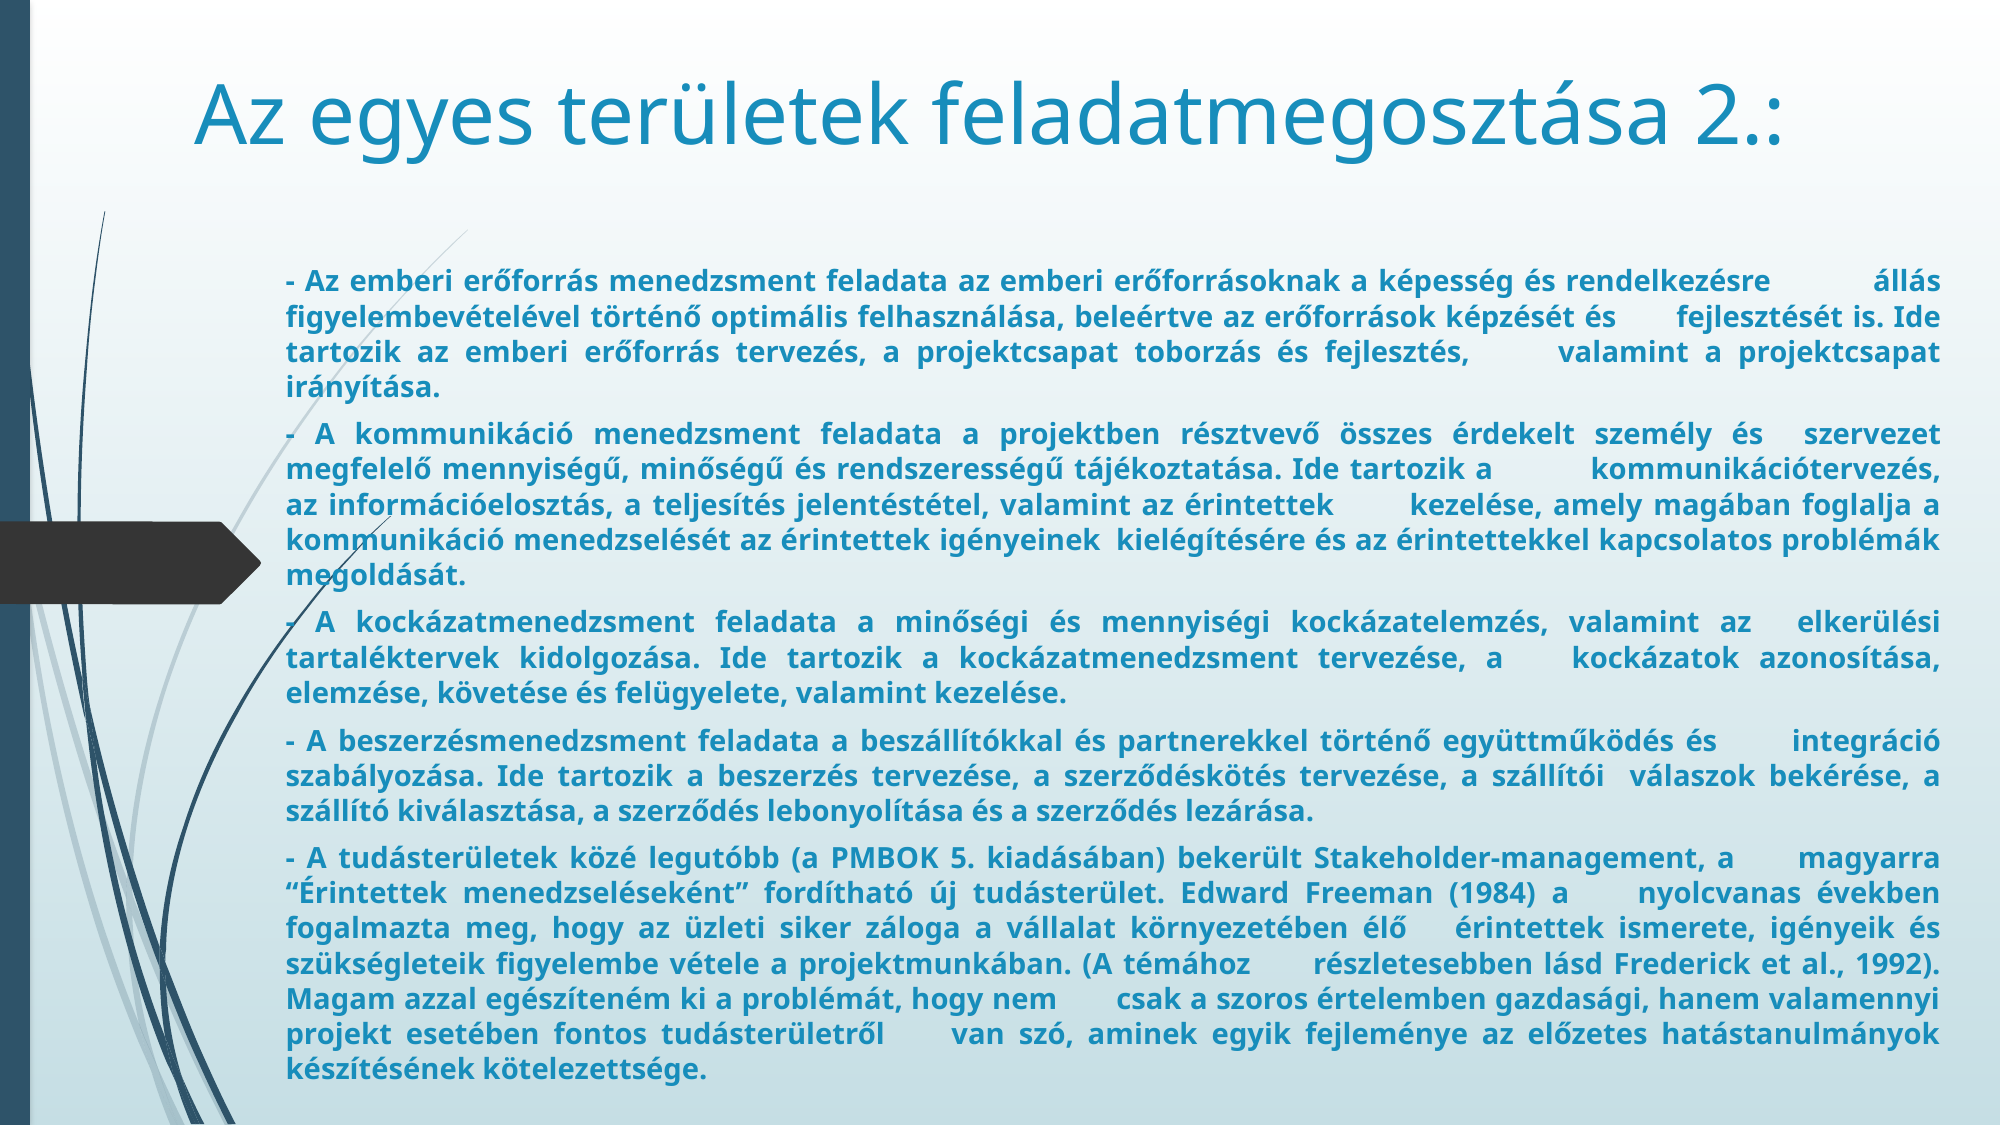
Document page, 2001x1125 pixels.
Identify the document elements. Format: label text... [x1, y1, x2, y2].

title Az egyes területek feladatmegosztása 2.: [94, 54, 1888, 177]
list - Az emberi erőforrás menedzsment feladata az emberi erőforrásoknak a képesség és rendelkezésre állás figyelembevételével történő optimális felhasználása, beleértve az erőforrások képzését és fejlesztését is. Ide tartozik az emberi erőforrás tervezés, a projektcsapat toborzás és fejlesztés, valamint a projektcsapat irányítása. - A kommunikáció menedzsment feladata a projektben résztvevő összes érdekelt személy és szervezet megfelelő mennyiségű, minőségű és rendszerességű tájékoztatása. Ide tartozik a kommunikációtervezés, az információelosztás, a teljesítés jelentéstétel, valamint az érintettek kezelése, amely magában foglalja a kommunikáció menedzselését az érintettek igényeinek kielégítésére és az érintettekkel kapcsolatos problémák megoldását. - A kockázatmenedzsment feladata a minőségi és mennyiségi kockázatelemzés, valamint az elkerülési tartaléktervek kidolgozása. Ide tartozik a kockázatmenedzsment tervezése, a kockázatok azonosítása, elemzése, követése és felügyelete, valamint kezelése. - A beszerzésmenedzsment feladata a beszállítókkal és partnerekkel történő együttműködés és integráció szabályozása. Ide tartozik a beszerzés tervezése, a szerződéskötés tervezése, a szállítói válaszok bekérése, a szállító kiválasztása, a szerződés lebonyolítása és a szerződés lezárása. - A tudásterületek közé legutóbb (a PMBOK 5. kiadásában) bekerült Stakeholder-management, a magyarra “Érintettek menedzseléseként” fordítható új tudásterület. Edward Freeman (1984) a nyolcvanas években fogalmazta meg, hogy az üzleti siker záloga a vállalat környezetében élő érintettek ismerete, igényeik és szükségleteik figyelembe vétele a projektmunkában. (A témához részletesebben lásd Frederick et al., 1992). Magam azzal egészíteném ki a problémát, hogy nem csak a szoros értelemben gazdasági, hanem valamennyi projekt esetében fontos tudásterületről van szó, aminek egyik fejleménye az előzetes hatástanulmányok készítésének kötelezettsége. [270, 255, 1957, 1098]
